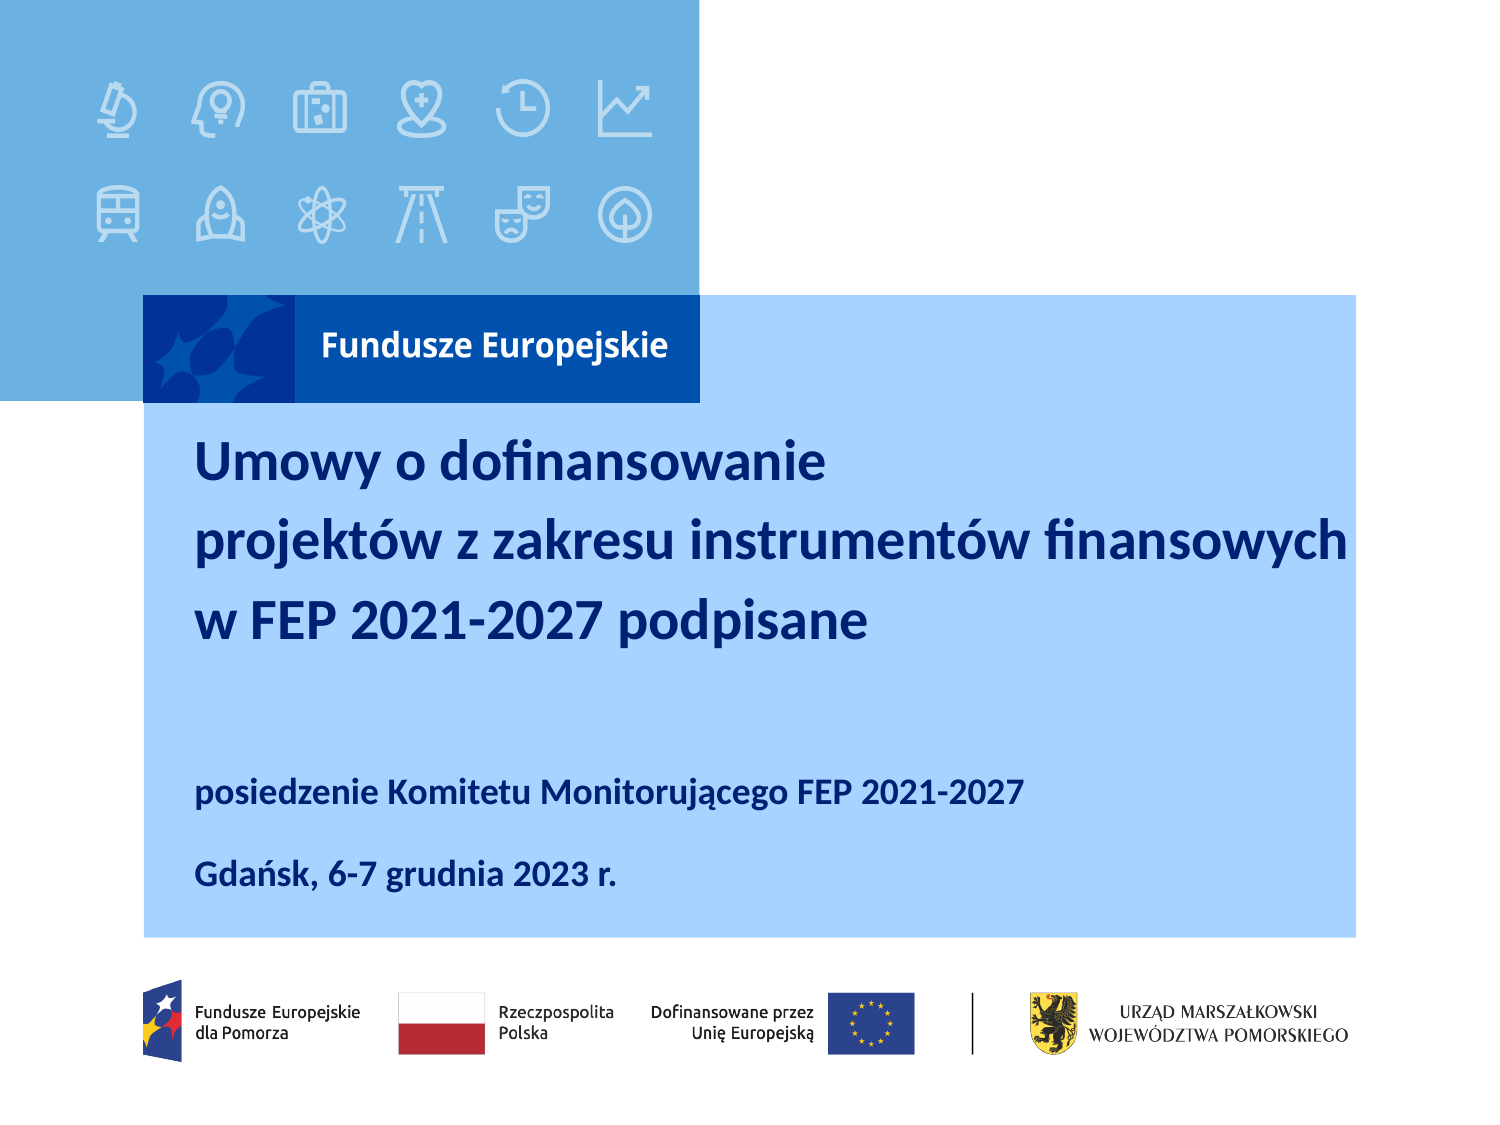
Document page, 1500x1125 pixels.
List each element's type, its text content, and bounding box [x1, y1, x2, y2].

subtitle posiedzenie Komitetu Monitorującego FEP 2021-2027 Gdańsk, 6-7 grudnia 2023 r. [194, 749, 1352, 909]
picture [123, 958, 1367, 1083]
picture [143, 295, 700, 403]
title Umowy o dofinansowanie projektów z zakresu instrumentów finansowych w FEP 2021-2027 podpisane [194, 412, 1352, 749]
